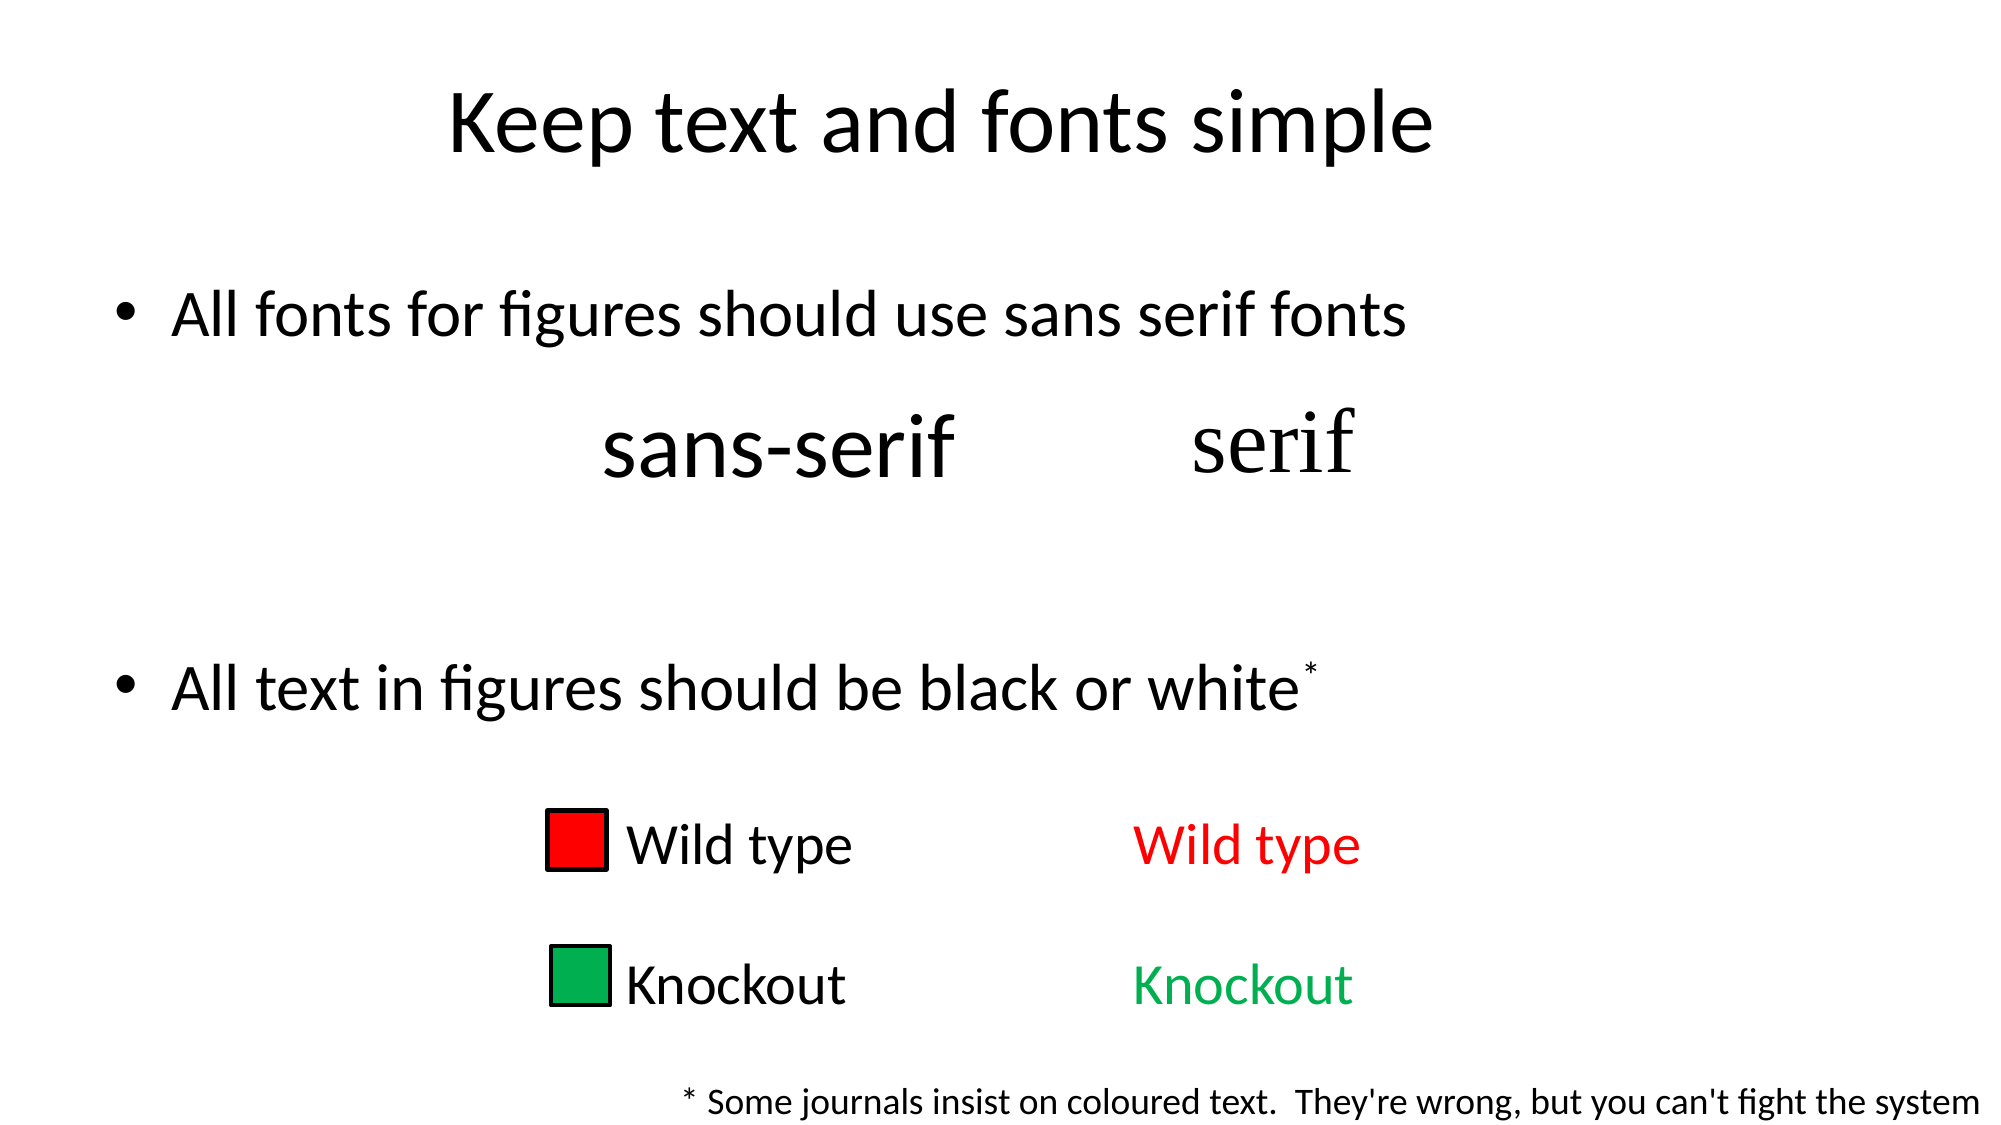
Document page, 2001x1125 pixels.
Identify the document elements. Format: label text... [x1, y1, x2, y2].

text_box Wild type Knockout [611, 798, 869, 1024]
text_box [549, 944, 612, 1007]
text_box serif [1177, 373, 1579, 499]
text_box * Some journals insist on coloured text. They're wrong, but you can't fight the system [665, 1069, 1998, 1125]
text_box Wild type Knockout [1119, 798, 1377, 1024]
text_box [545, 808, 609, 872]
text_box sans-serif [586, 378, 989, 504]
title Keep text and fonts simple [267, 21, 1618, 210]
list All fonts for figures should use sans serif fonts All text in figures should be black or white* [99, 262, 1900, 1005]
